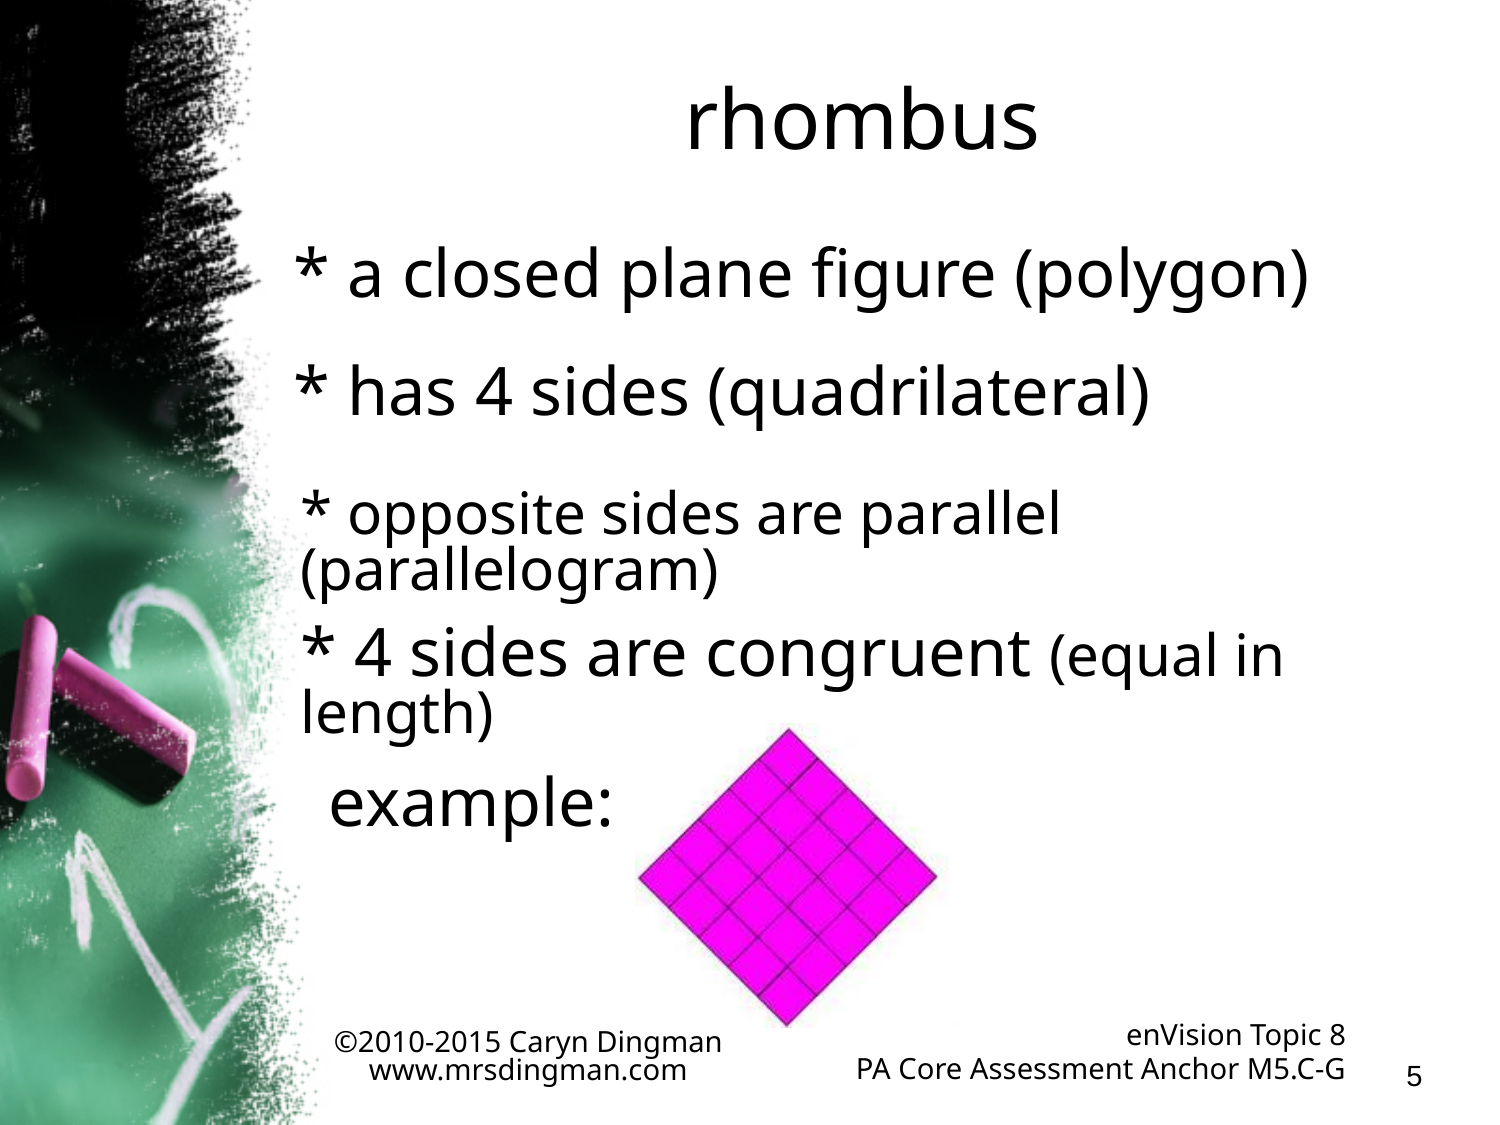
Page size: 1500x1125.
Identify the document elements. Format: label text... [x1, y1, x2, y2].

text_box ©2010-2015 Caryn Dingman www.mrsdingman.com [246, 1023, 811, 1094]
text_box * a closed plane figure (polygon) [278, 239, 1433, 319]
text_box [25, 7, 207, 189]
picture [0, 0, 1500, 1125]
text_box enVision Topic 8 PA Core Assessment Anchor M5.C-G [811, 1015, 1361, 1093]
text_box rhombus [285, 78, 1440, 174]
slide_number 5 [1212, 1050, 1438, 1125]
text_box * opposite sides are parallel (parallelogram) [285, 481, 1500, 609]
text_box example: [314, 767, 630, 847]
text_box * has 4 sides (quadrilateral) [278, 357, 1433, 436]
text_box * 4 sides are congruent (equal in length) [285, 617, 1500, 753]
